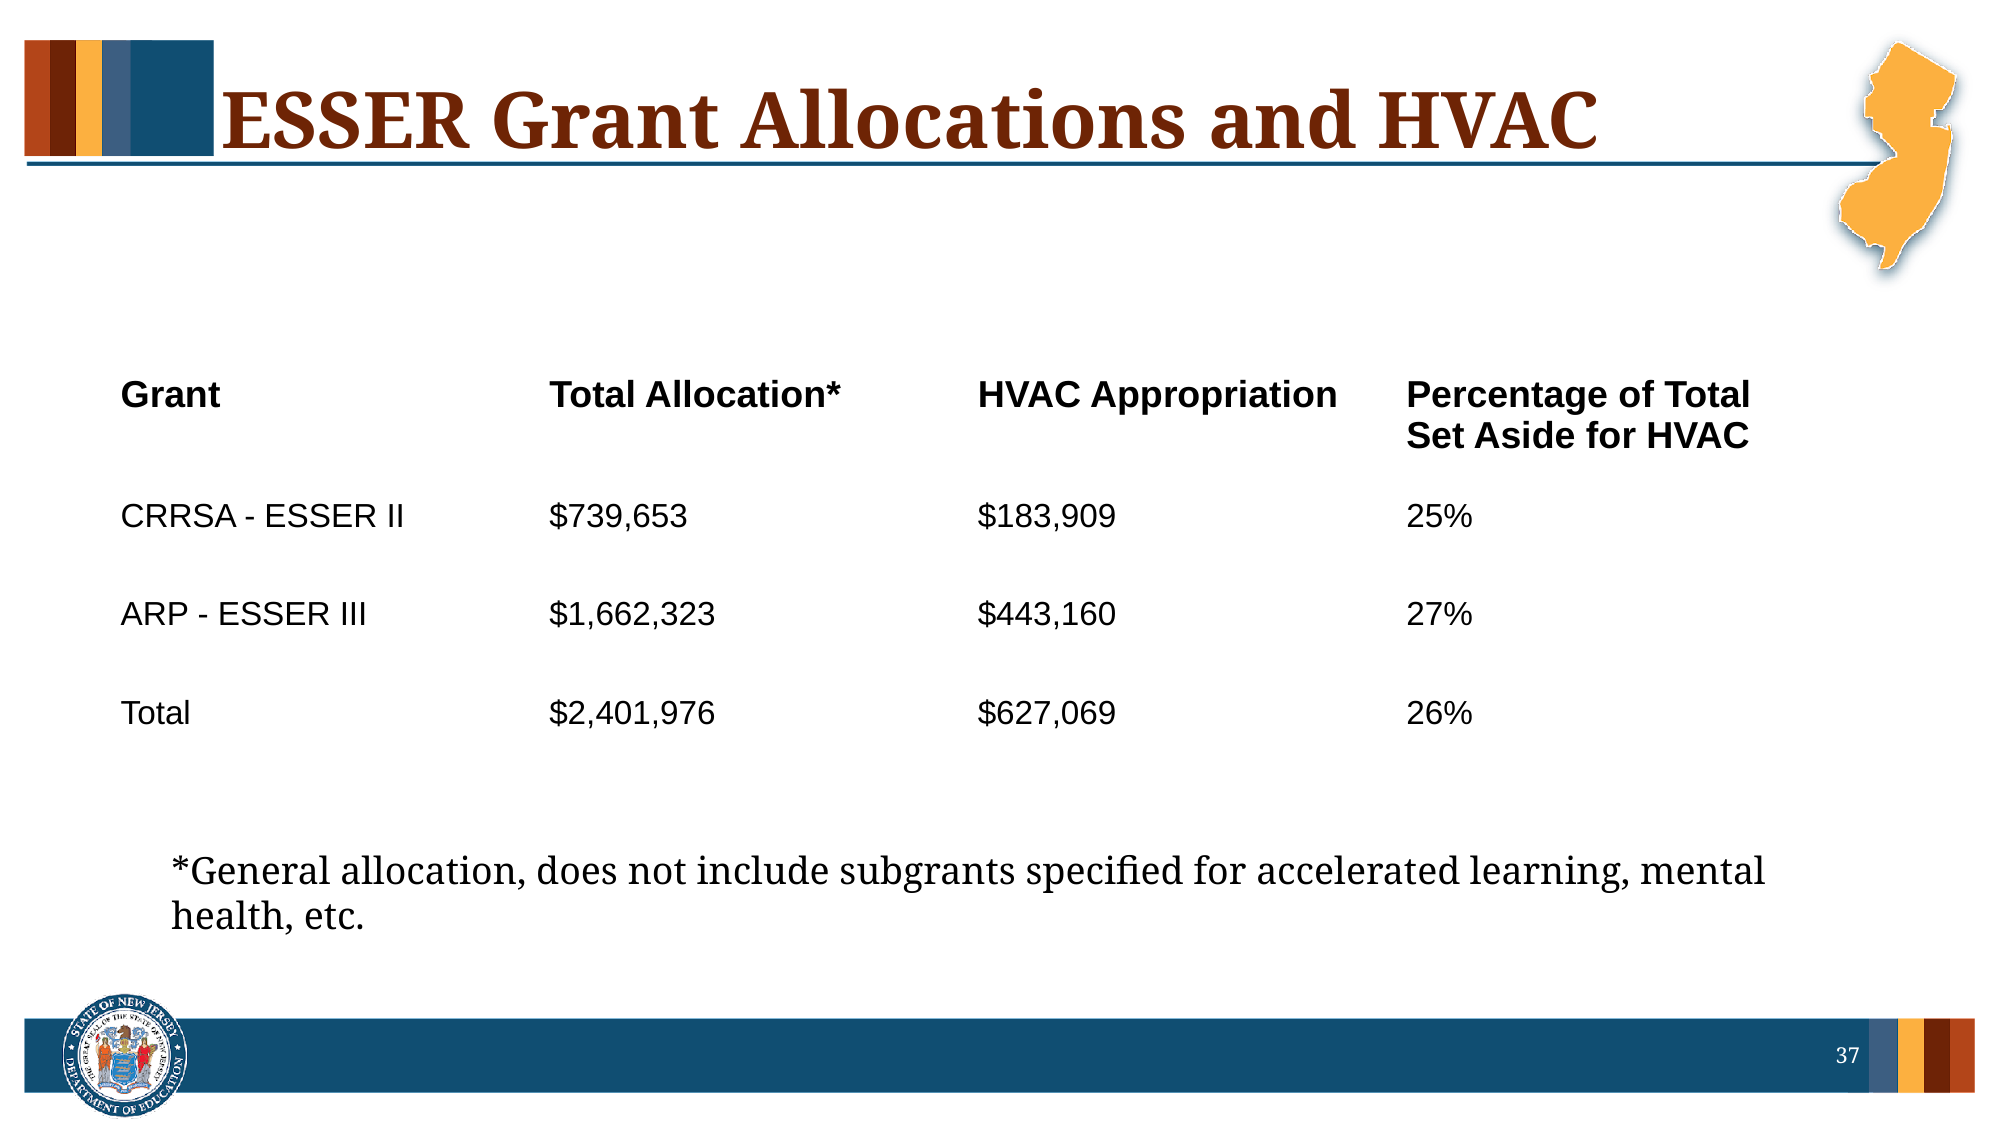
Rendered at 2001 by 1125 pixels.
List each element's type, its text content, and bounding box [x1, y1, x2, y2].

slide_number 37 [1425, 1026, 1876, 1087]
picture [24, 26, 1976, 295]
table_cell $739,653 [534, 482, 963, 581]
picture [24, 992, 1975, 1119]
title ESSER Grant Allocations and HVAC [206, 62, 1863, 185]
table_cell $443,160 [963, 581, 1392, 679]
table_header Percentage of Total Set Aside for HVAC [1392, 358, 1820, 482]
table_cell $627,069 [963, 679, 1392, 778]
table_cell 27% [1392, 581, 1820, 679]
table_cell ARP - ESSER III [106, 581, 534, 679]
table_cell $1,662,323 [534, 581, 963, 679]
table_cell $2,401,976 [534, 679, 963, 778]
table_header Total Allocation* [534, 358, 963, 482]
table_cell 25% [1392, 482, 1820, 581]
table_cell CRRSA - ESSER II [106, 482, 534, 581]
table_cell 26% [1392, 679, 1820, 778]
table_header HVAC Appropriation [963, 358, 1392, 482]
table_cell $183,909 [963, 482, 1392, 581]
table_header Grant [106, 358, 534, 482]
text_box *General allocation, does not include subgrants specified for accelerated learning, mental health, etc. [156, 831, 1844, 952]
table_cell Total [106, 679, 534, 778]
